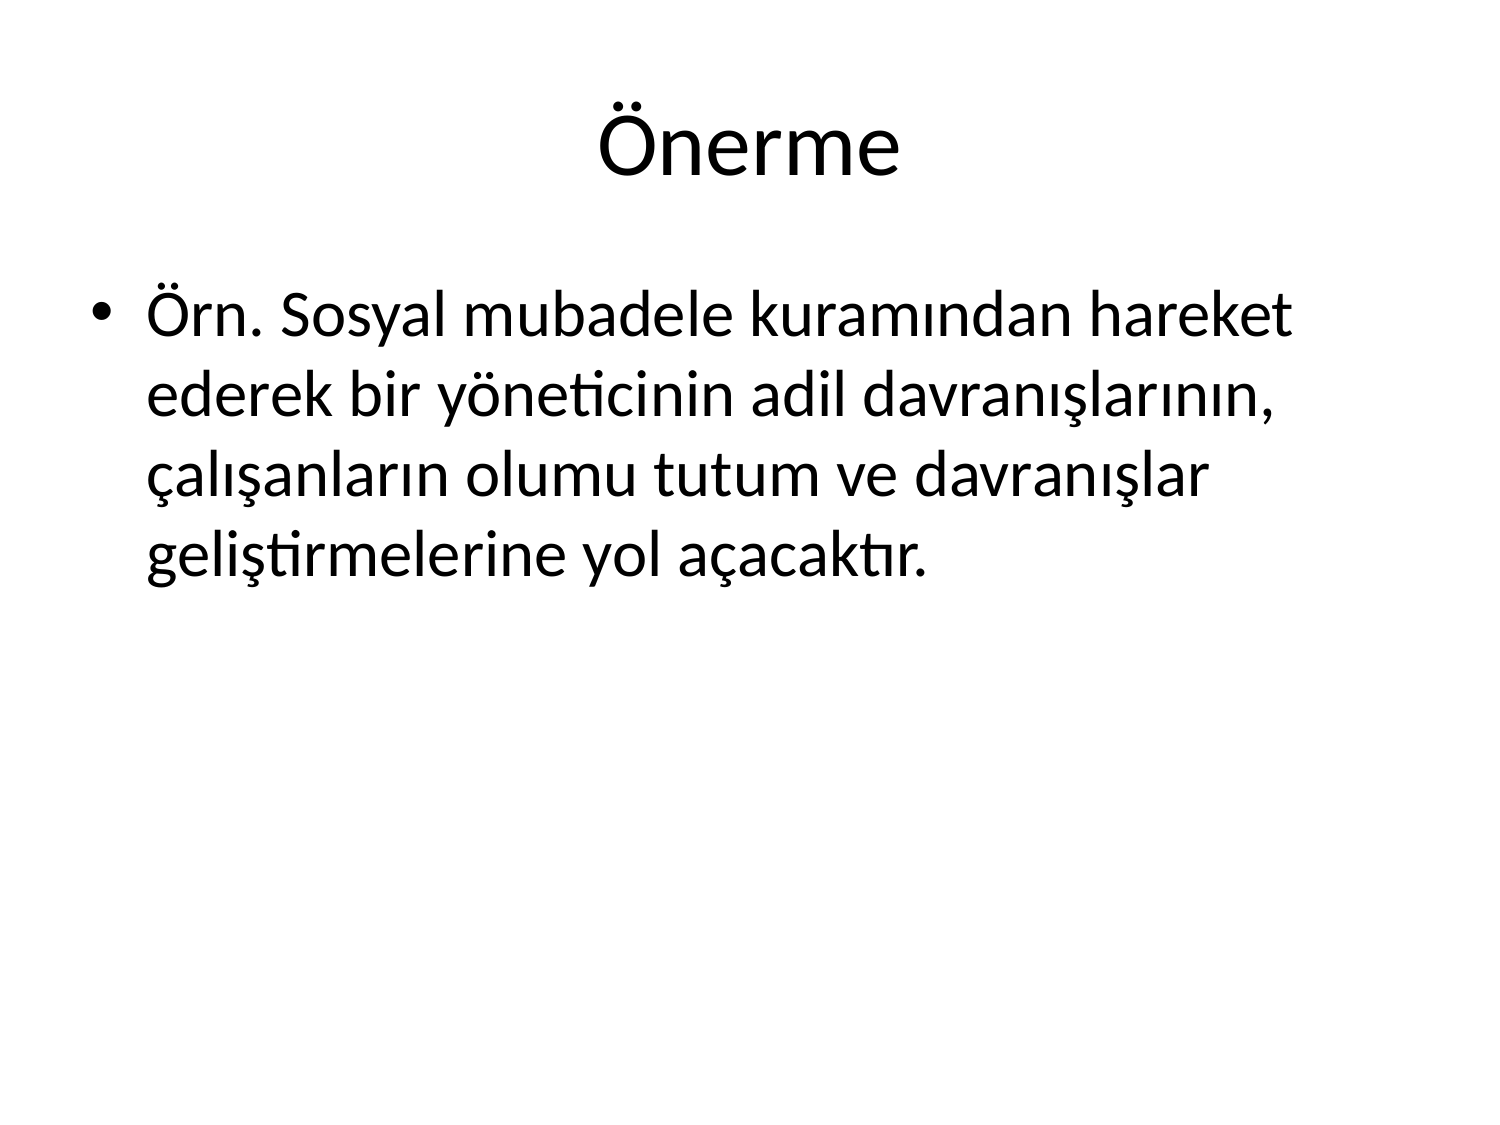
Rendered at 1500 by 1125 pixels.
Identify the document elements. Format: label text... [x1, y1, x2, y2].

list Örn. Sosyal mubadele kuramından hareket ederek bir yöneticinin adil davranışlarının, çalışanların olumu tutum ve davranışlar geliştirmelerine yol açacaktır. [75, 262, 1425, 1005]
title Önerme [75, 45, 1425, 233]
